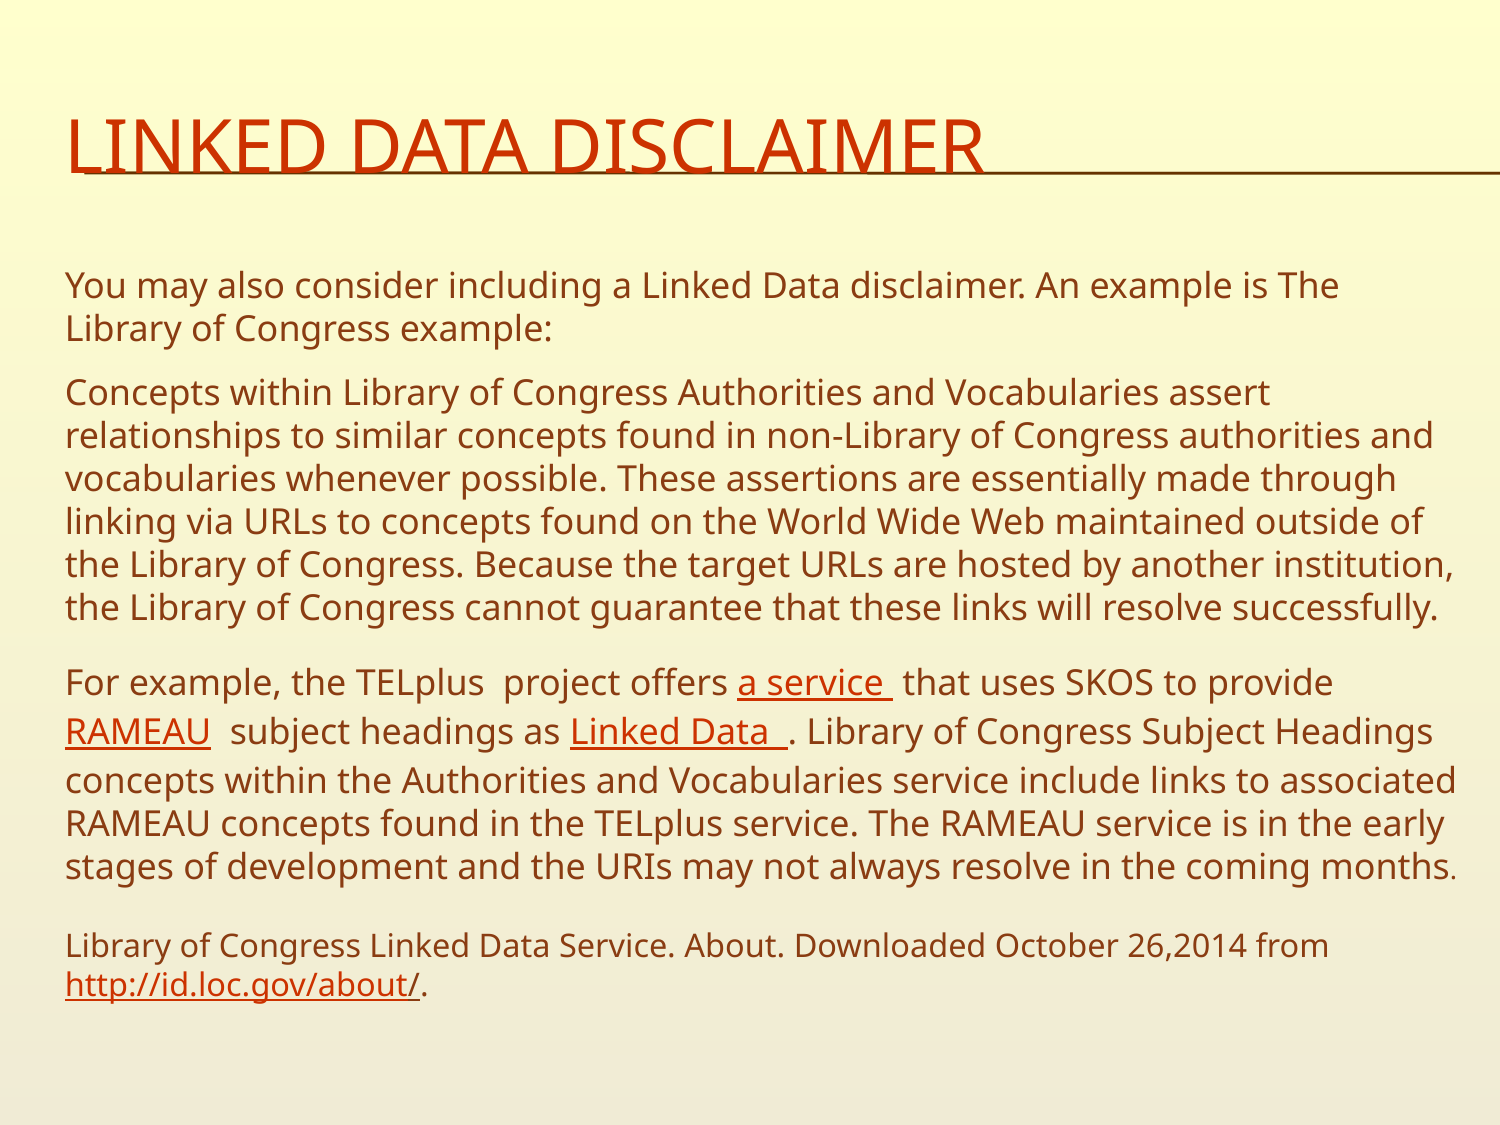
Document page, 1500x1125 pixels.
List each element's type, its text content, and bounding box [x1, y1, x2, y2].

title Linked data disclaimer [50, 75, 1475, 213]
list You may also consider including a Linked Data disclaimer. An example is The Library of Congress example: Concepts within Library of Congress Authorities and Vocabularies assert relationships to similar concepts found in non-Library of Congress authorities and vocabularies whenever possible. These assertions are essentially made through linking via URLs to concepts found on the World Wide Web maintained outside of the Library of Congress. Because the target URLs are hosted by another institution, the Library of Congress cannot guarantee that these links will resolve successfully. For example, the TELplus project offers a service that uses SKOS to provide RAMEAU subject headings as Linked Data . Library of Congress Subject Headings concepts within the Authorities and Vocabularies service include links to associated RAMEAU concepts found in the TELplus service. The RAMEAU service is in the early stages of development and the URIs may not always resolve in the coming months. Library of Congress Linked Data Service. About. Downloaded October 26,2014 from http://id.loc.gov/about/. [50, 254, 1475, 1088]
